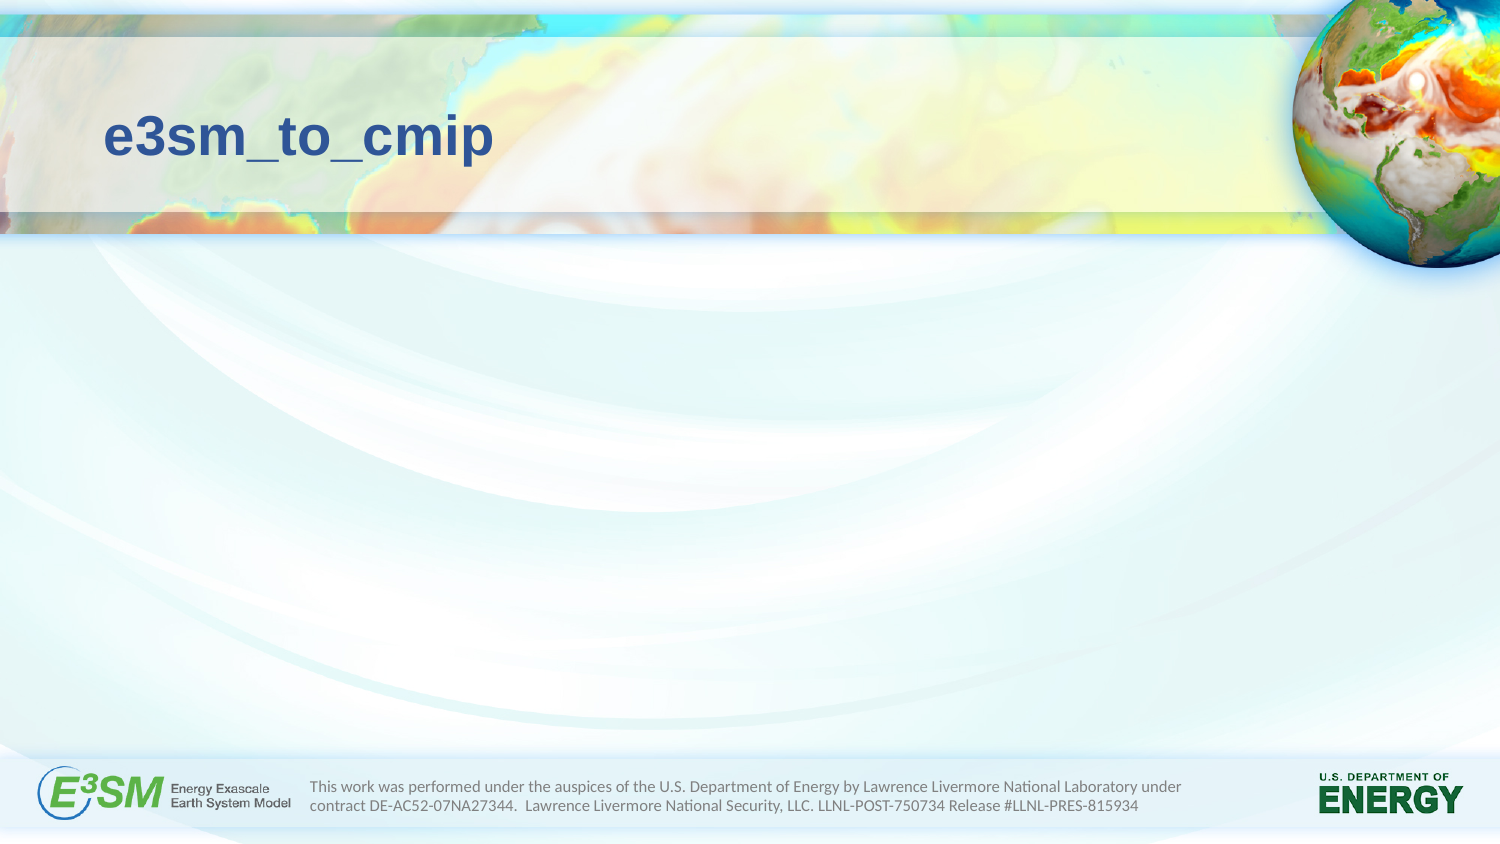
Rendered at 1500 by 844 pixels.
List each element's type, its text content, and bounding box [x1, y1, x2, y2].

text_box This work was performed under the auspices of the U.S. Department of Energy by Lawrence Livermore National Laboratory under contract DE-AC52-07NA27344. Lawrence Livermore National Security, LLC. LLNL-POST-750734 Release #LLNL-PRES-815934 [295, 767, 1204, 843]
picture [0, 0, 1500, 844]
title e3sm_to_cmip [89, 39, 1383, 203]
